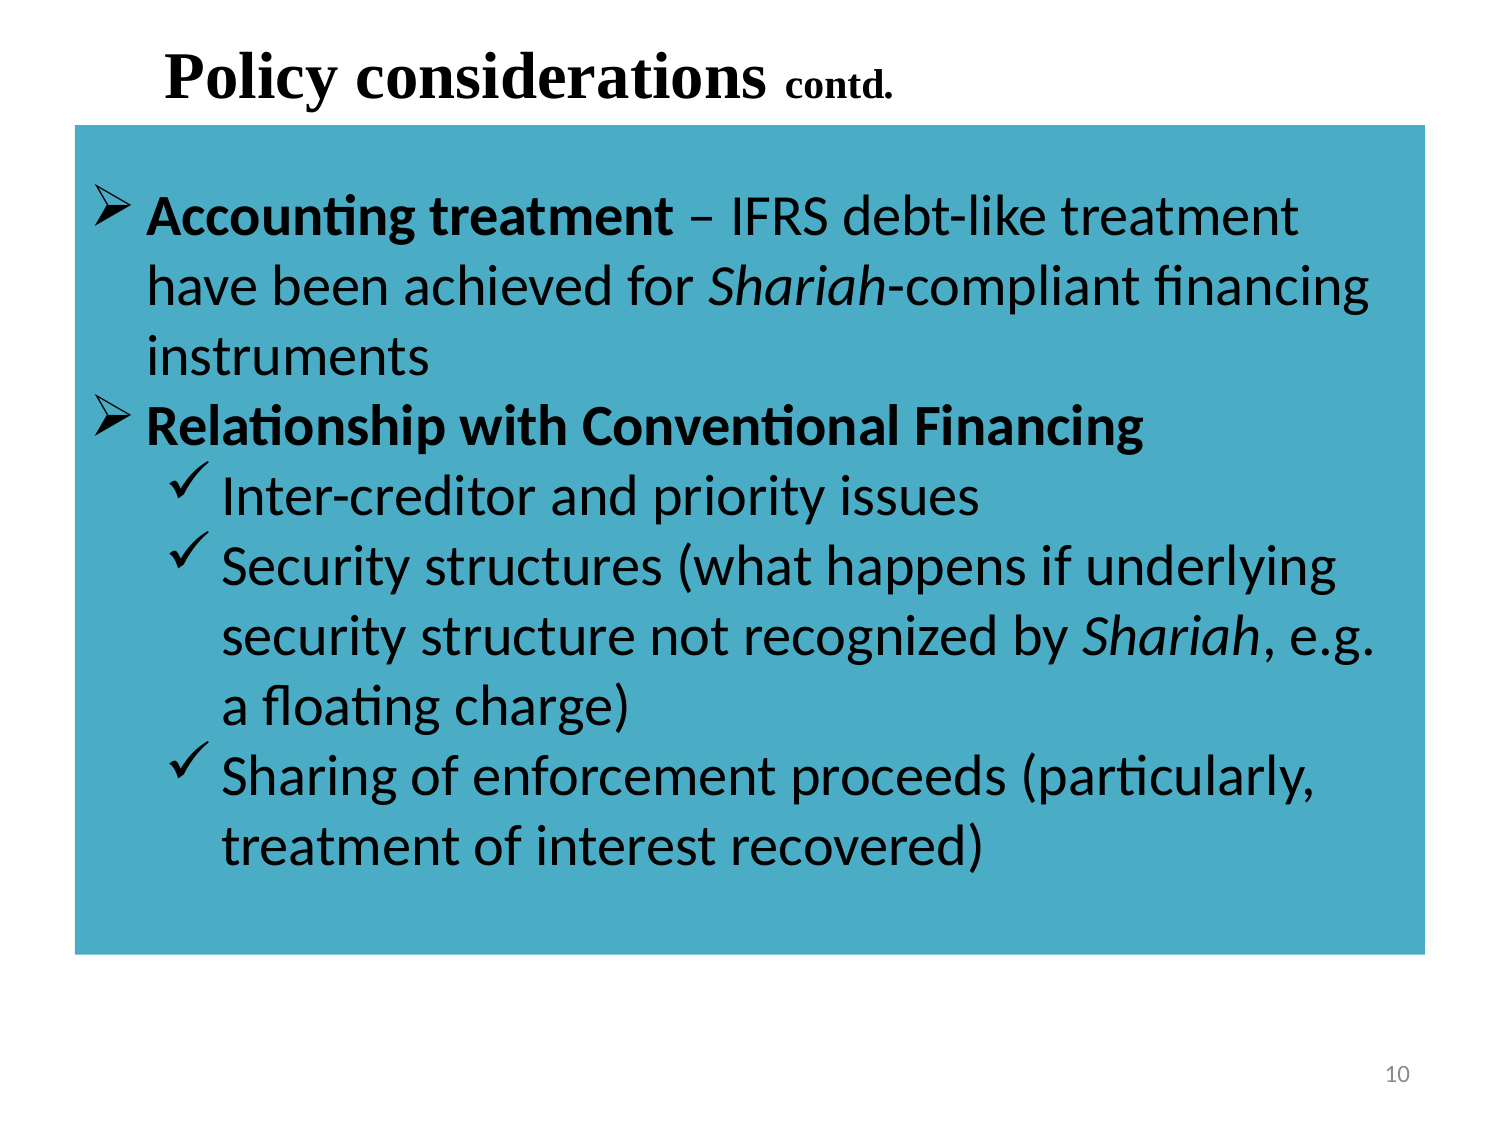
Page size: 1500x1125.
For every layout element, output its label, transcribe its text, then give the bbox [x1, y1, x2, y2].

slide_number 10 [1074, 1042, 1425, 1103]
text_box Accounting treatment – IFRS debt-like treatment have been achieved for Shariah-compliant financing instruments Relationship with Conventional Financing Inter-creditor and priority issues Security structures (what happens if underlying security structure not recognized by Shariah, e.g. a floating charge) Sharing of enforcement proceeds (particularly, treatment of interest recovered) [74, 125, 1425, 955]
text_box Policy considerations contd. [149, 24, 1425, 120]
